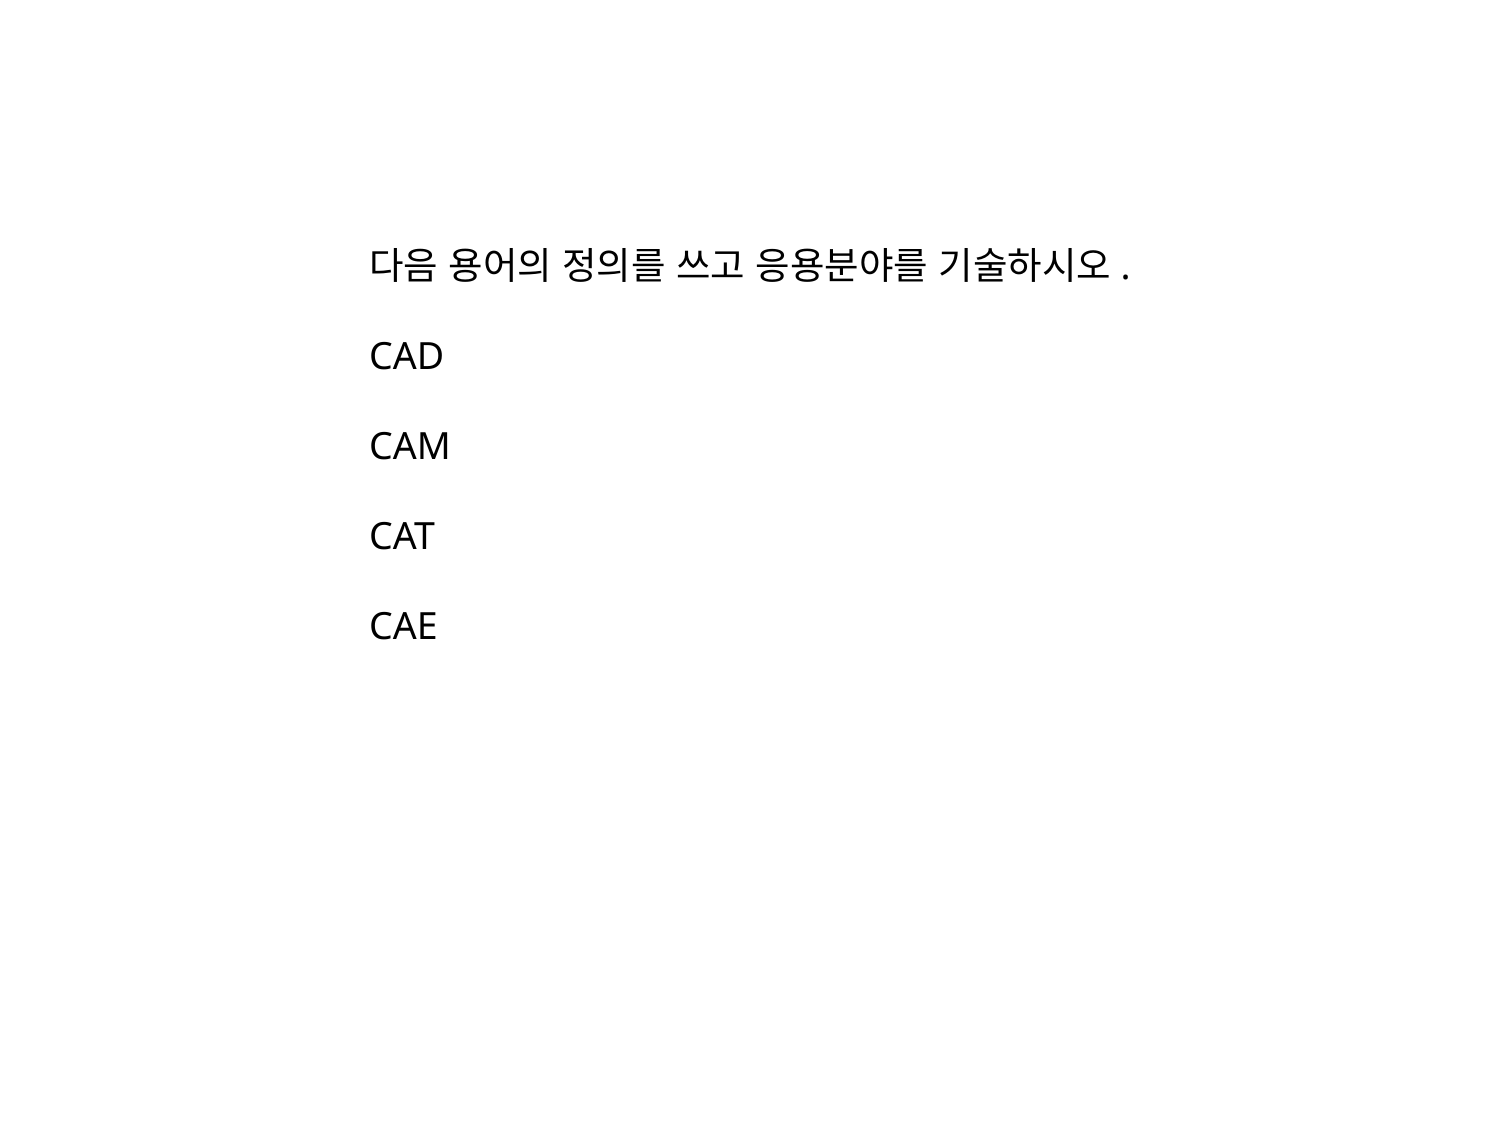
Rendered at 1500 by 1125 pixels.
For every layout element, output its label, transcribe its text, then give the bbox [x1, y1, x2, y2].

text_box 다음 용어의 정의를 쓰고 응용분야를 기술하시오. CAD CAM CAT CAE [354, 234, 1146, 655]
